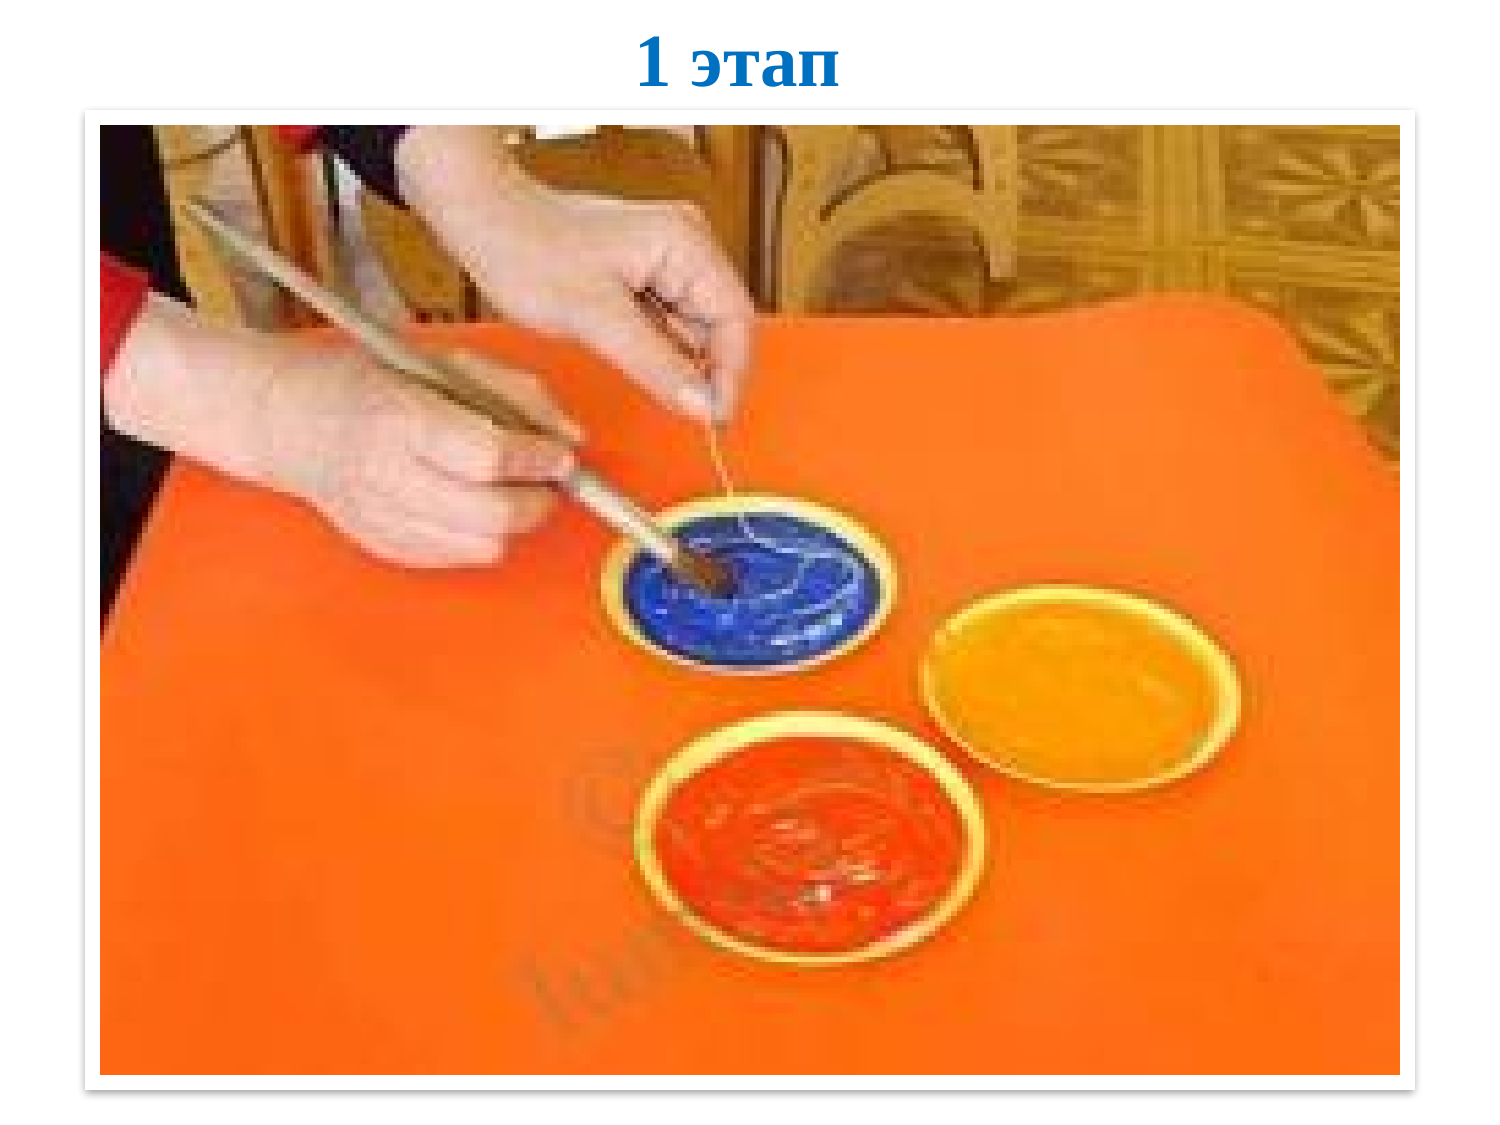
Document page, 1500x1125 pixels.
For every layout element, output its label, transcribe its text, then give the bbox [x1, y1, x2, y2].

title 1 этап [62, 0, 1413, 150]
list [99, 124, 1401, 1076]
